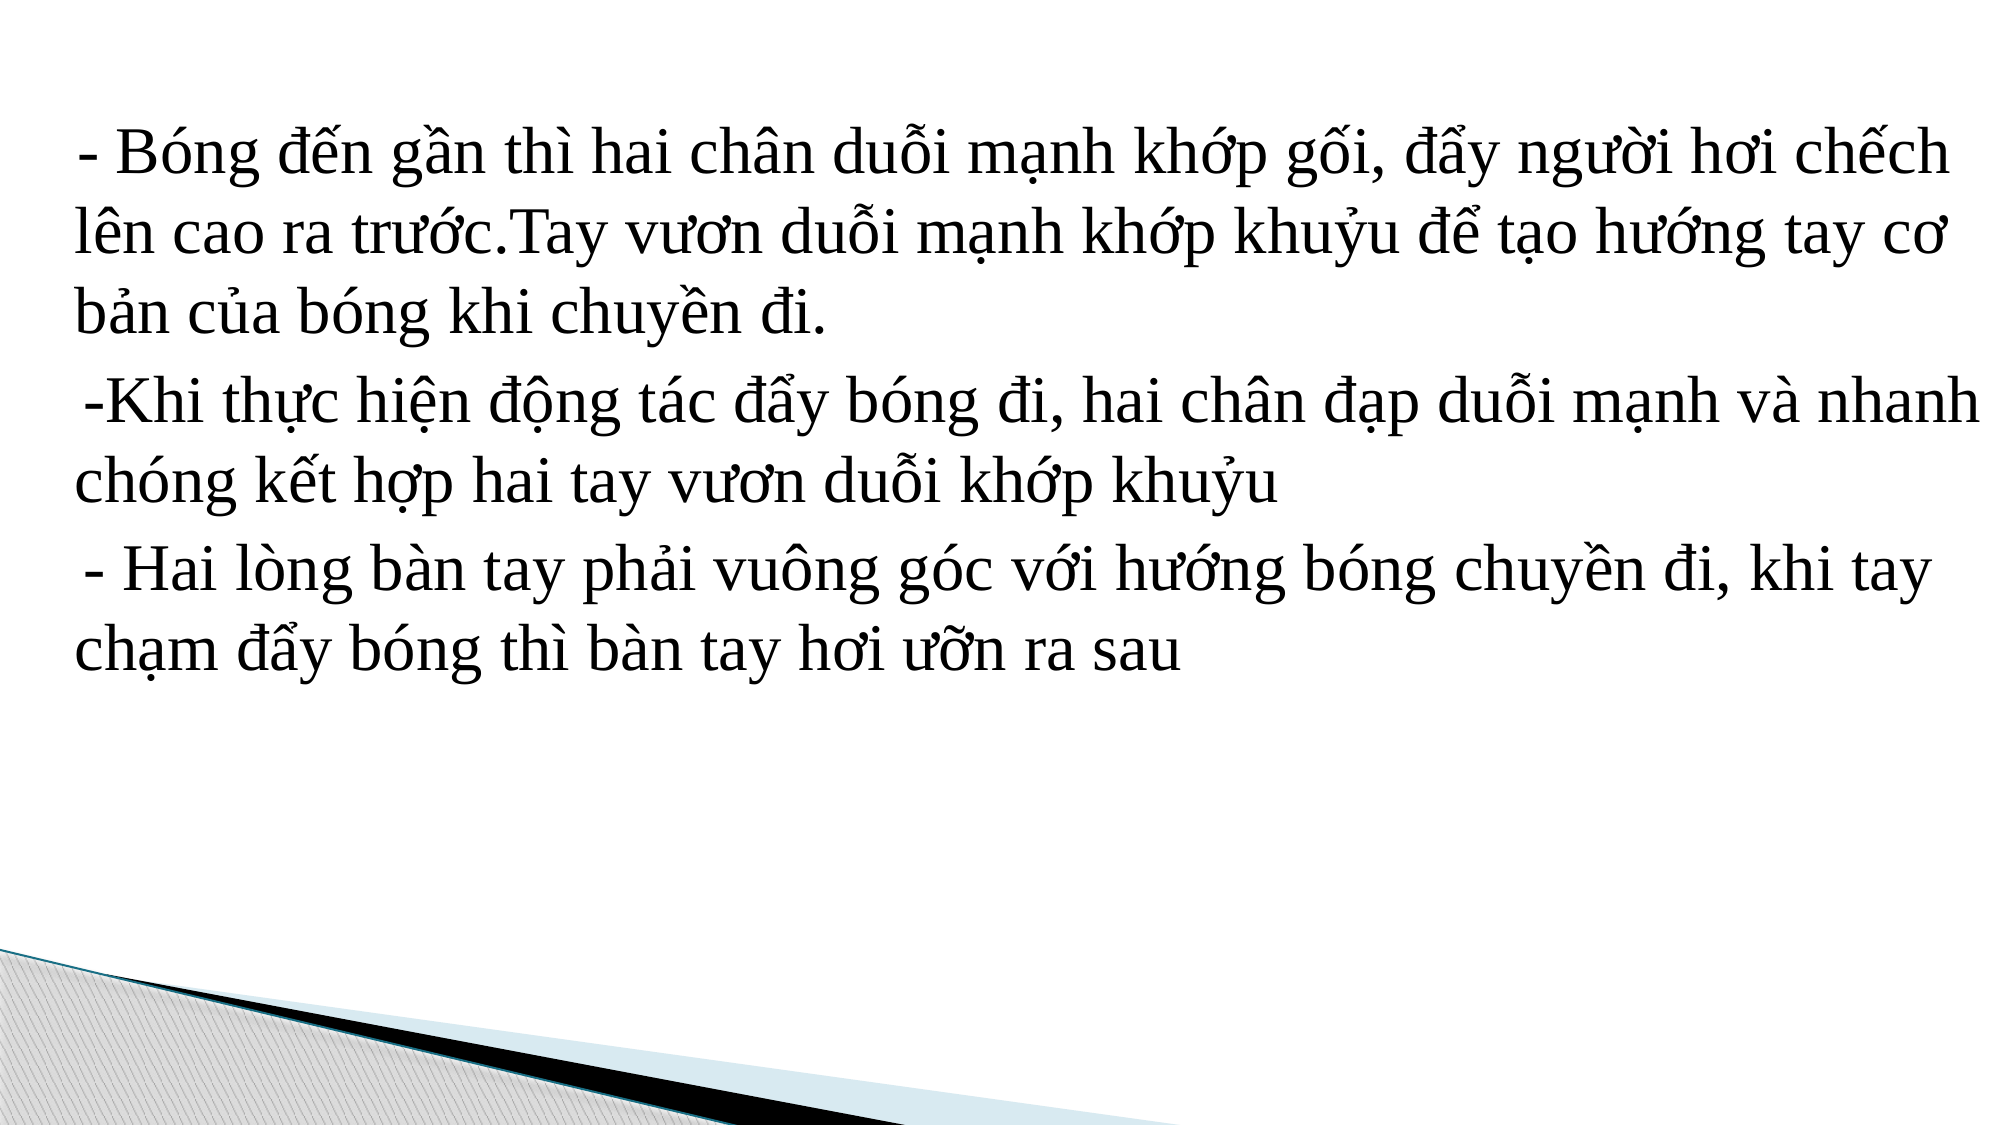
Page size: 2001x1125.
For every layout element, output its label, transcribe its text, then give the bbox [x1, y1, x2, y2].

list - Bóng đến gần thì hai chân duỗi mạnh khớp gối, đẩy người hơi chếch lên cao ra trước.Tay vươn duỗi mạnh khớp khuỷu để tạo hướng tay cơ bản của bóng khi chuyền đi. -Khi thực hiện động tác đẩy bóng đi, hai chân đạp duỗi mạnh và nhanh chóng kết hợp hai tay vươn duỗi khớp khuỷu - Hai lòng bàn tay phải vuông góc với hướng bóng chuyền đi, khi tay chạm đẩy bóng thì bàn tay hơi ưỡn ra sau [0, 99, 2000, 1125]
